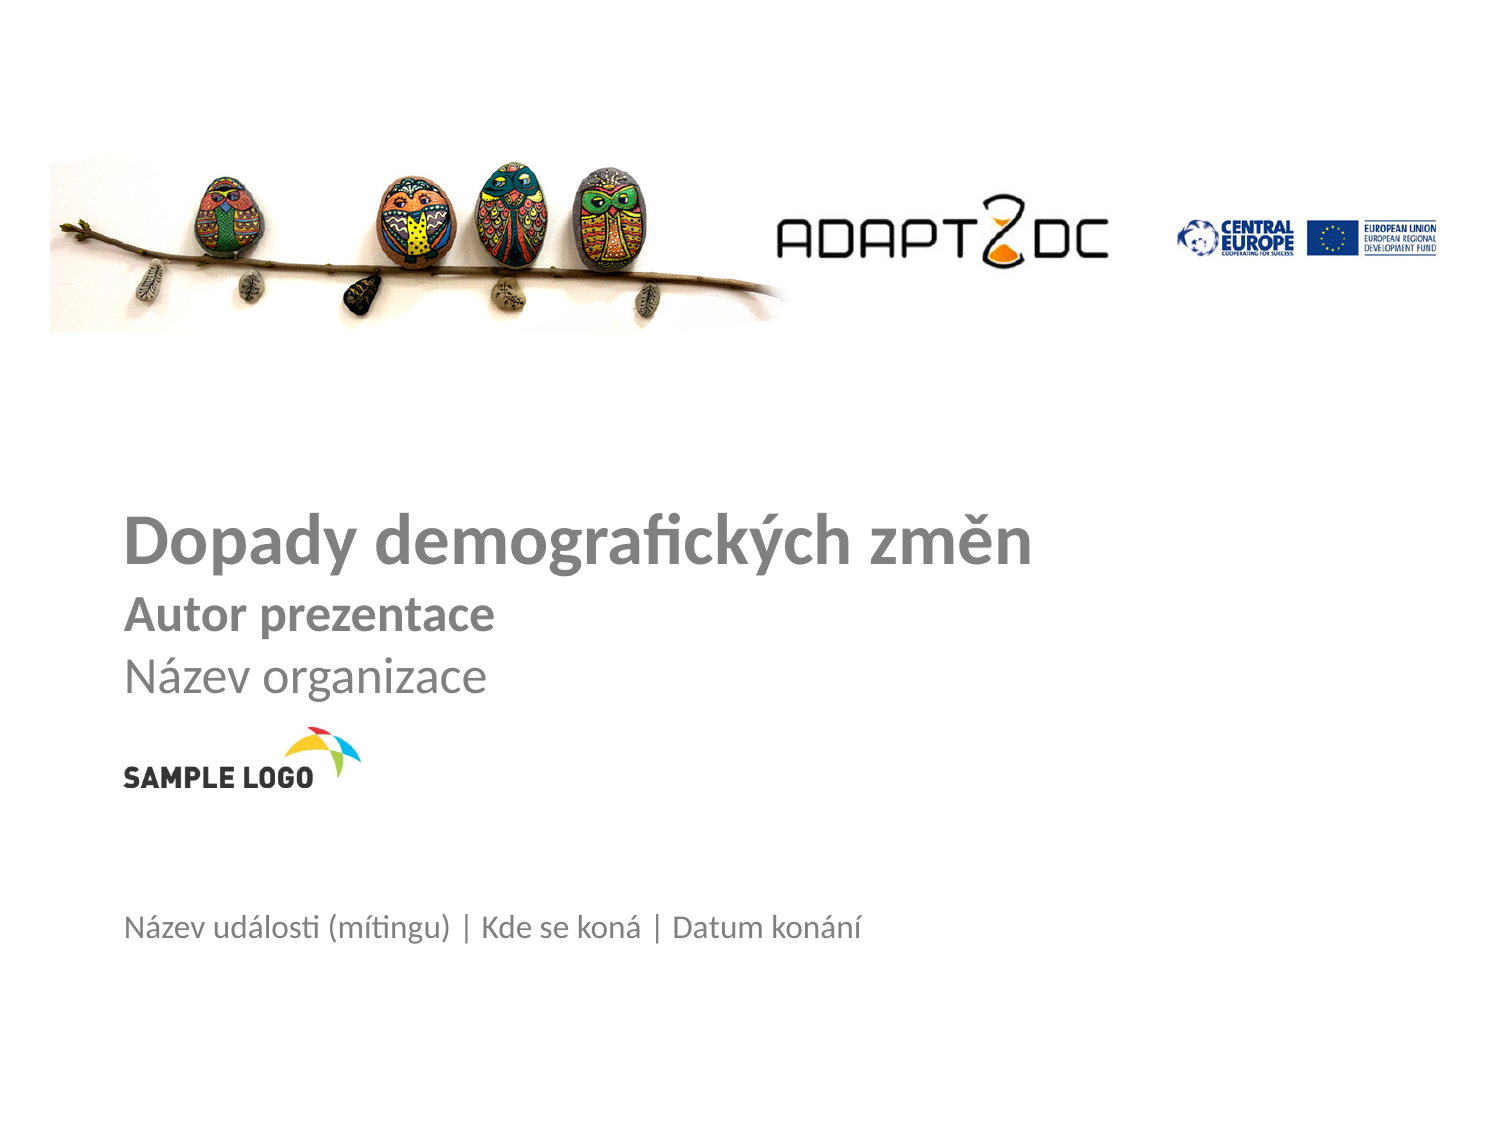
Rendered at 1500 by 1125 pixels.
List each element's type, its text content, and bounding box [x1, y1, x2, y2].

text_box Dopady demografických změn Autor prezentace Název organizace [123, 491, 1282, 705]
text_box Název události (mítingu) | Kde se koná | Datum konání [123, 904, 1282, 945]
picture [123, 727, 362, 788]
picture [0, 125, 1500, 365]
